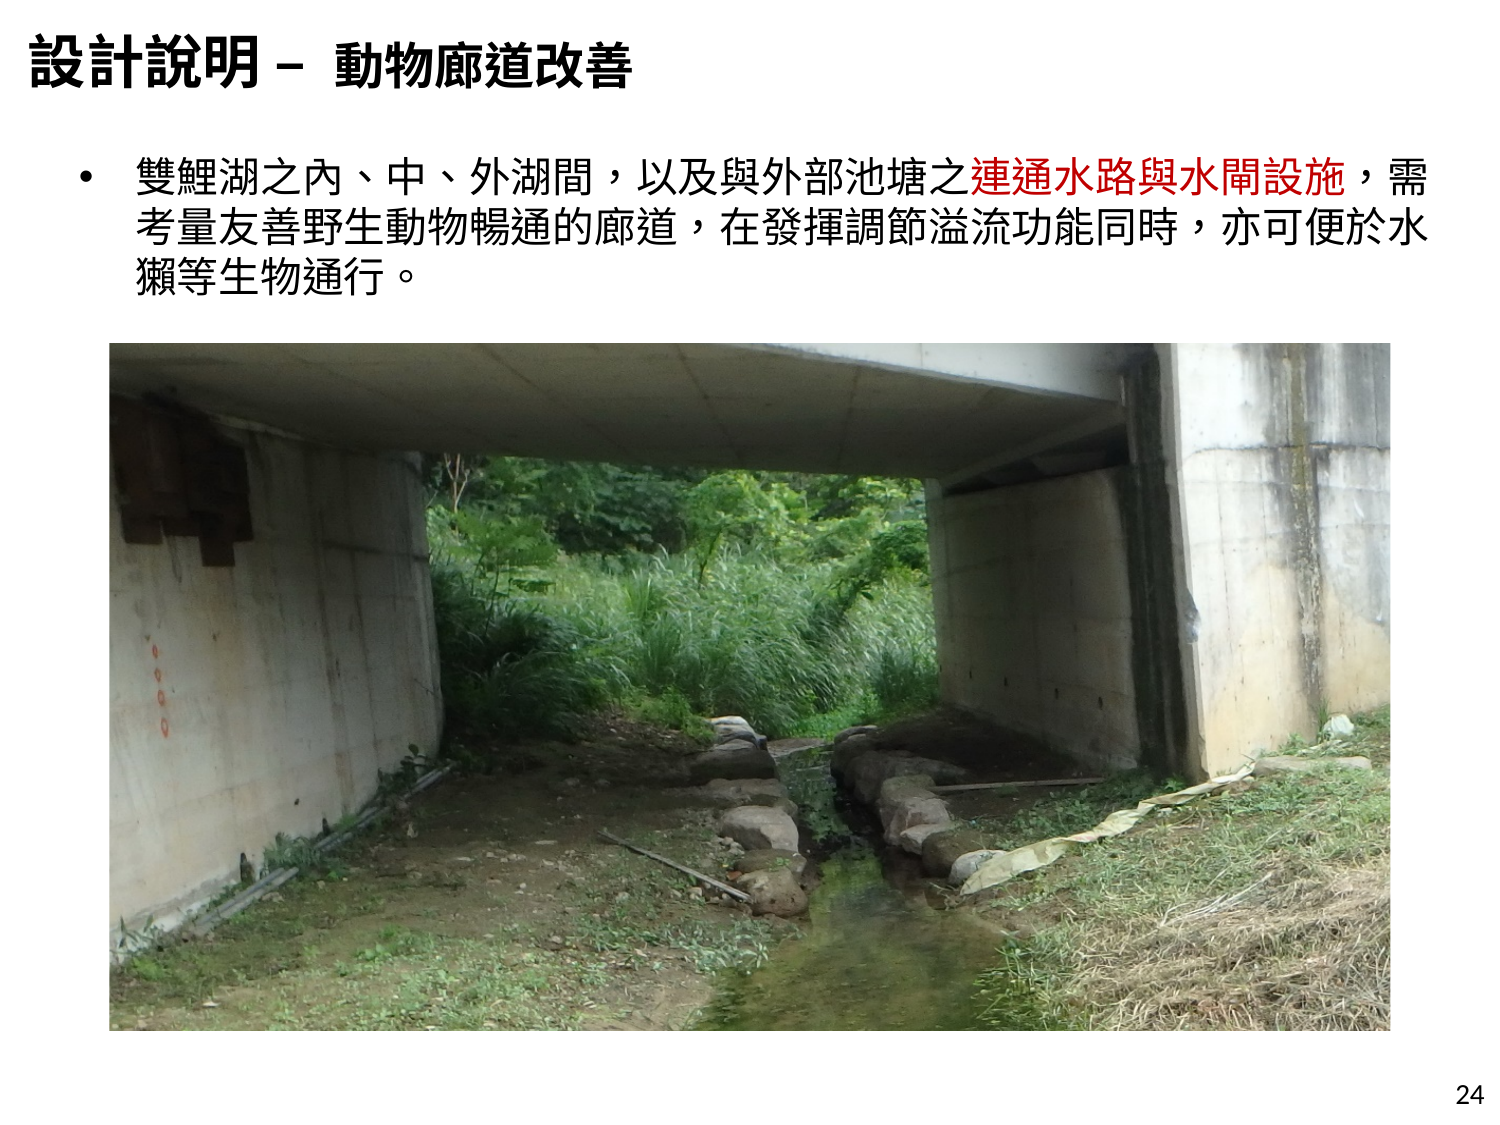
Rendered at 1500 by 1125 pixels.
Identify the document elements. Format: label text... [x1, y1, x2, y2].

text_box 雙鯉湖之內、中、外湖間，以及與外部池塘之連通水路與水閘設施，需考量友善野生動物暢通的廊道，在發揮調節溢流功能同時，亦可便於水獺等生物通行。 [34, 143, 1466, 309]
title 設計說明 ‒ [12, 15, 340, 114]
slide_number 24 [1162, 1063, 1500, 1124]
picture [109, 343, 1391, 1031]
text_box 動物廊道改善 [320, 26, 650, 102]
